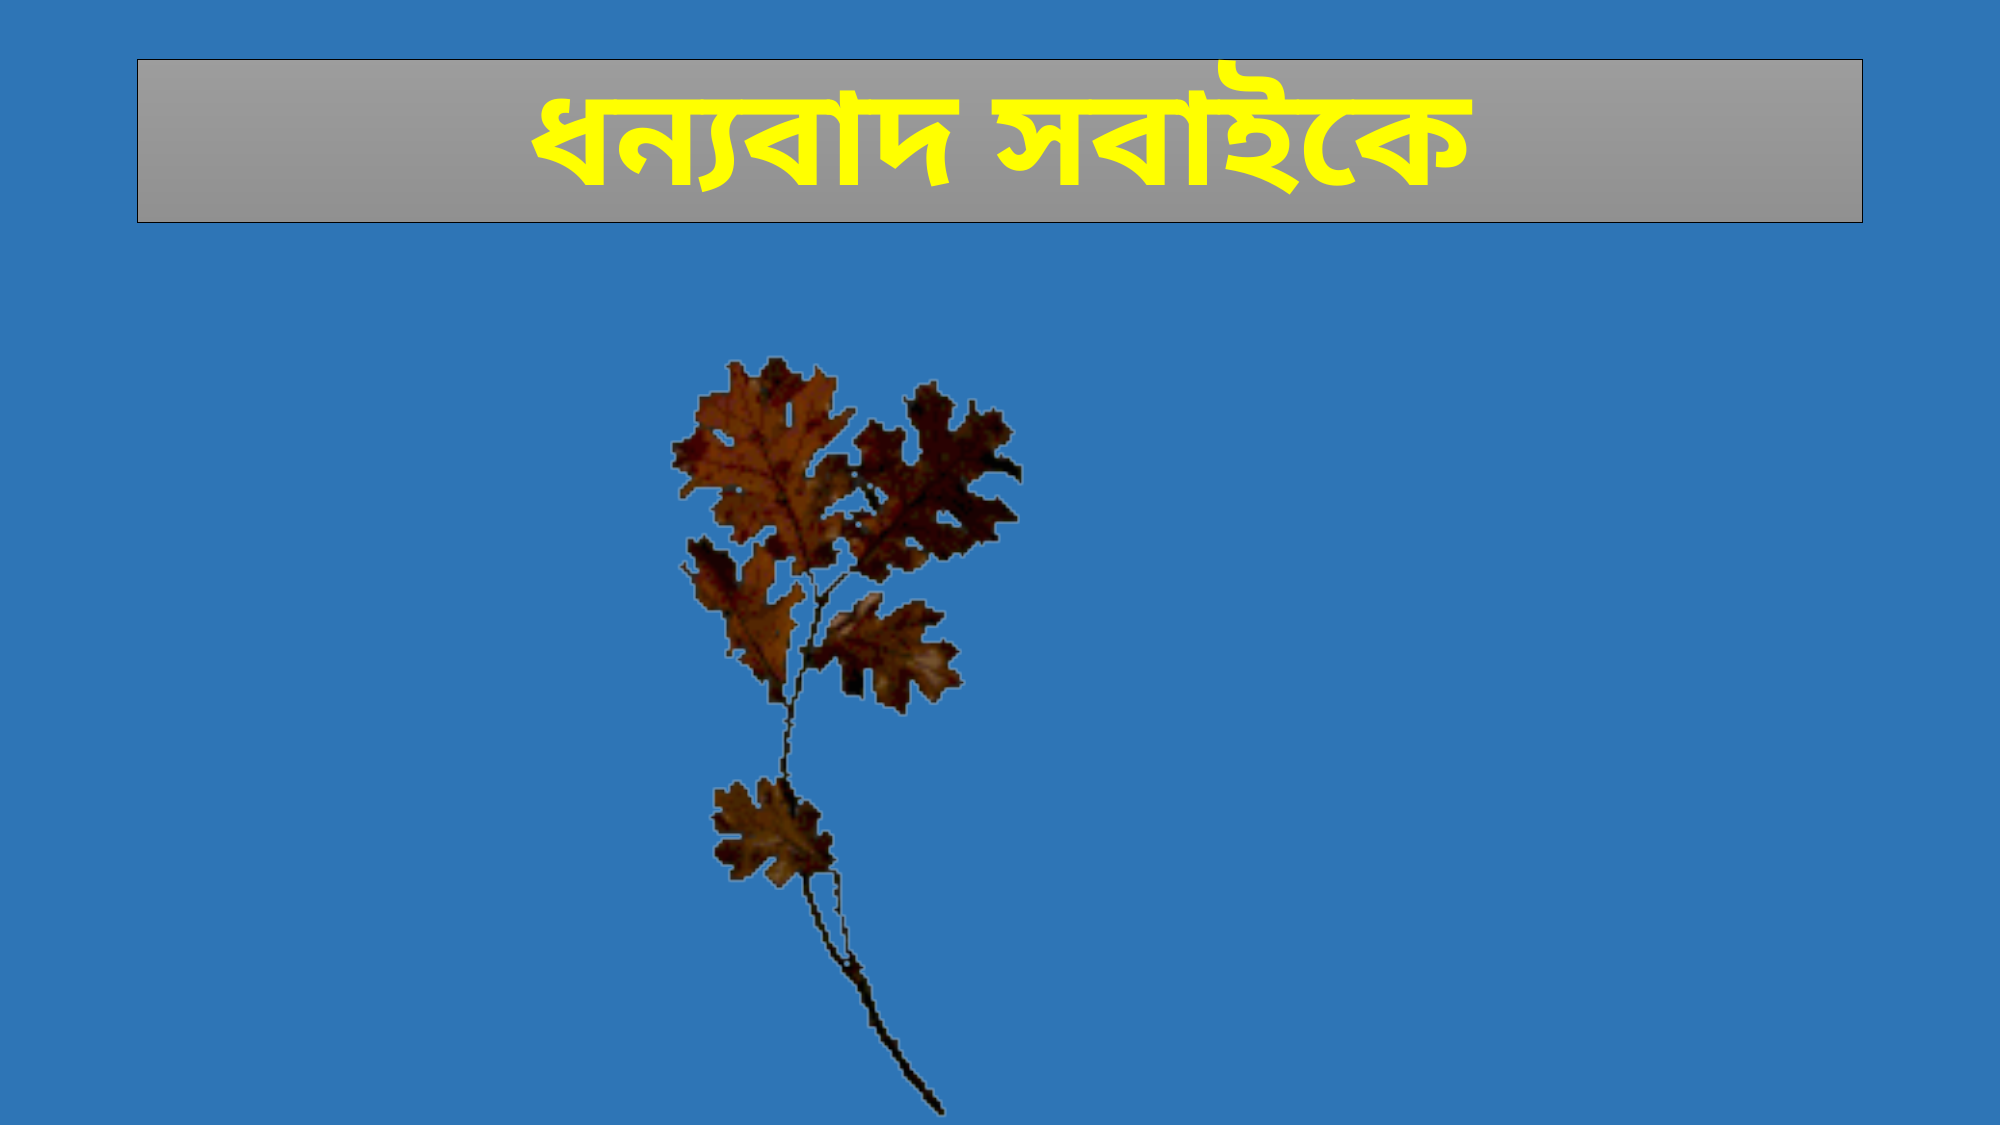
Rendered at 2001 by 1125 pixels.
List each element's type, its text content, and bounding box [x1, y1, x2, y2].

title ধন্যবাদ সবাইকে [137, 59, 1863, 223]
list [669, 343, 1390, 1125]
